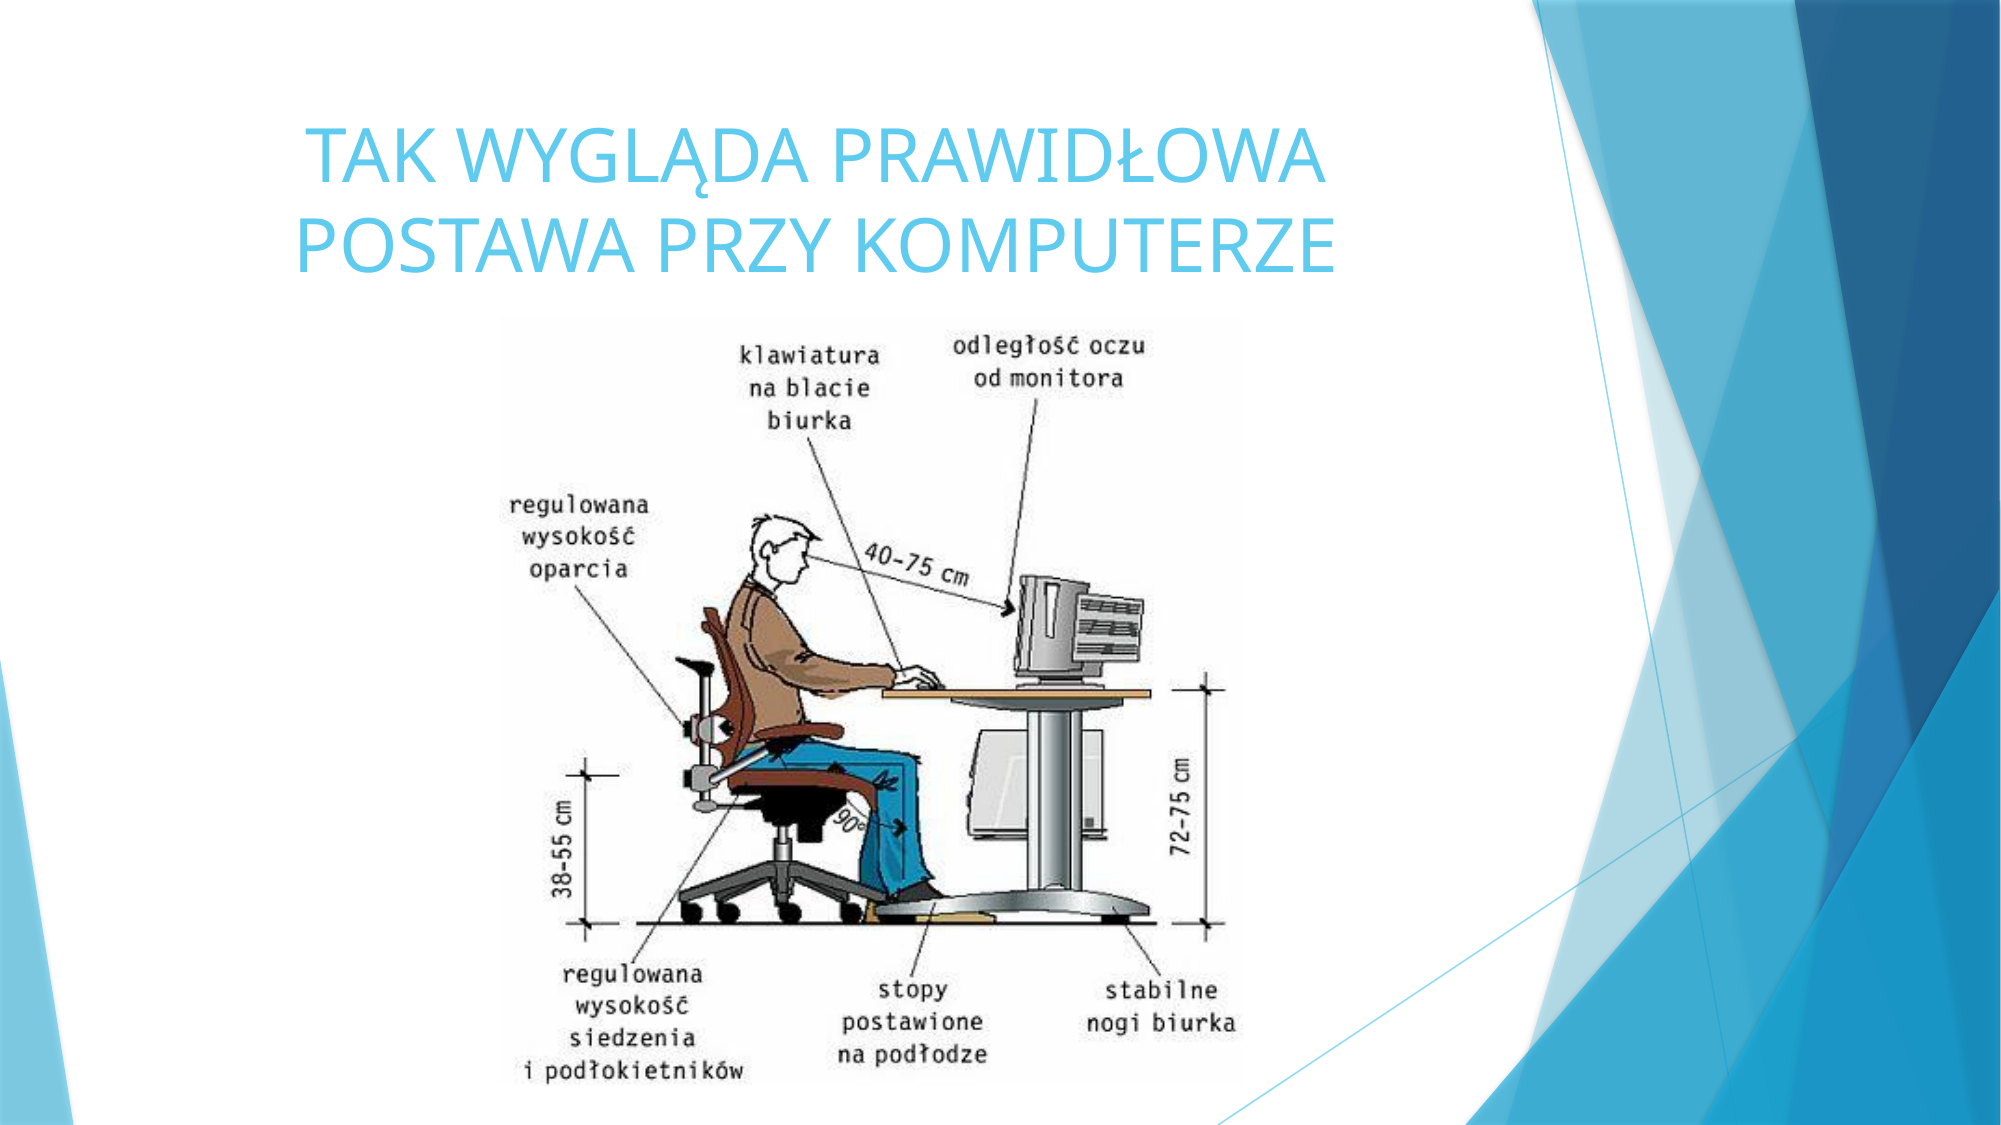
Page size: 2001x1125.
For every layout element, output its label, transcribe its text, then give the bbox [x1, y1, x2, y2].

title TAK WYGLĄDA PRAWIDŁOWA POSTAWA PRZY KOMPUTERZE [111, 99, 1522, 317]
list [499, 316, 1243, 1087]
